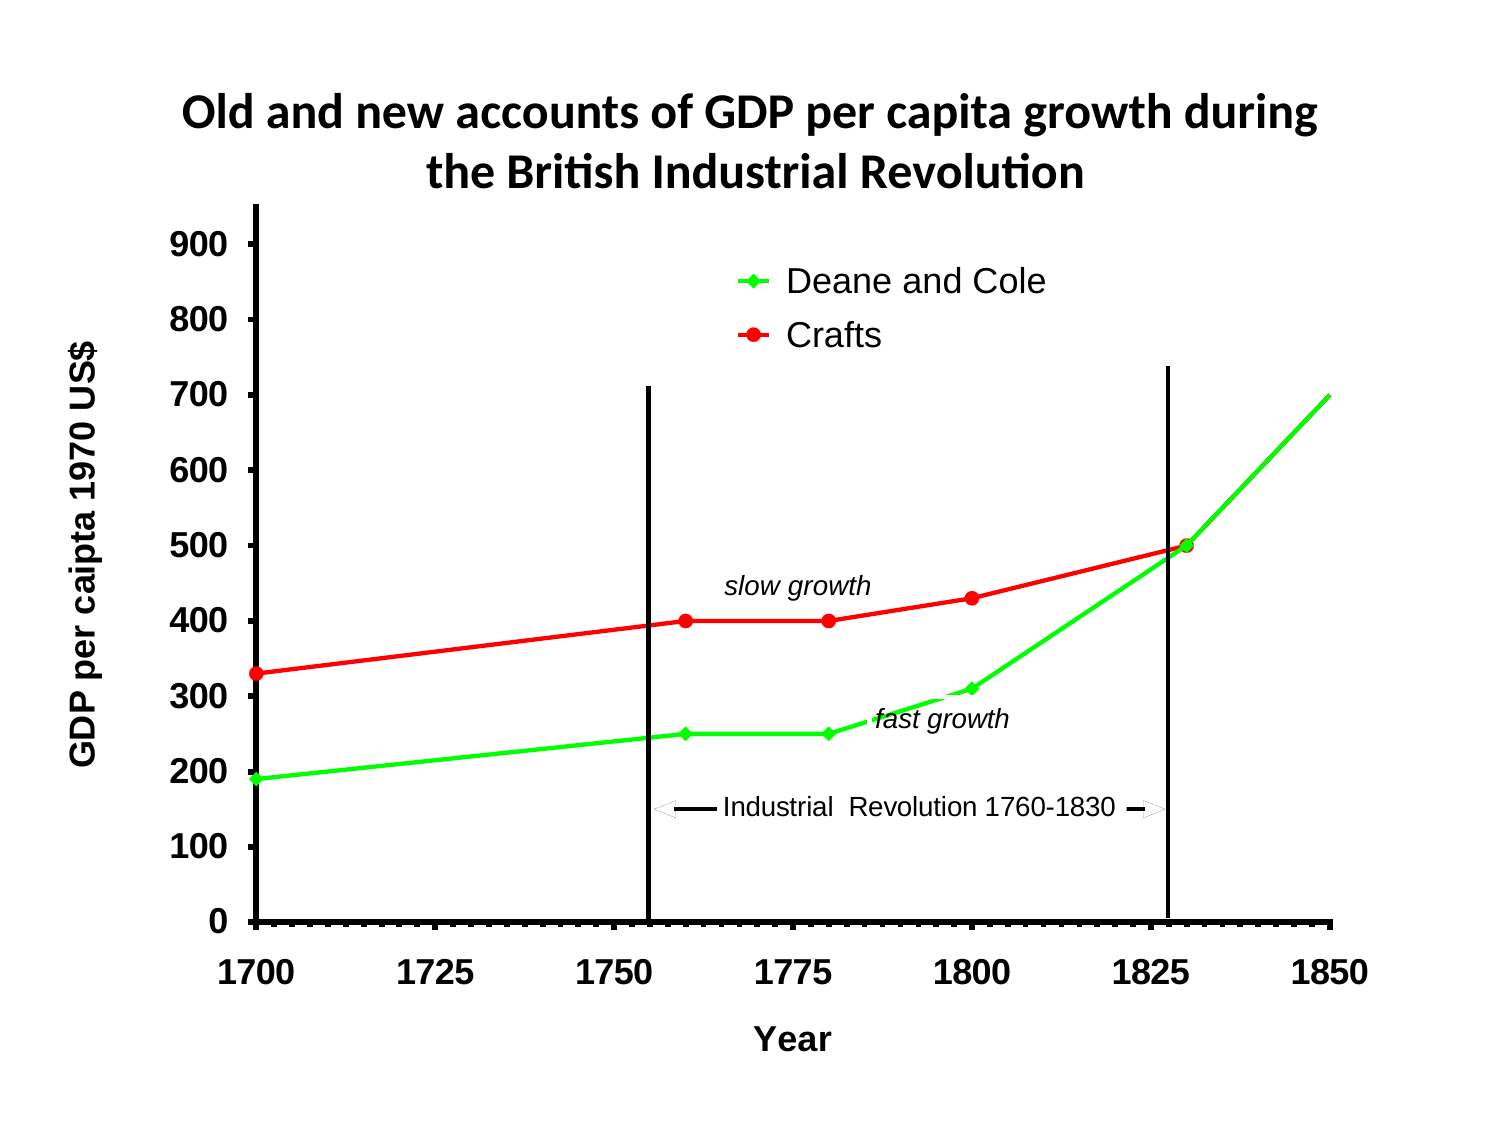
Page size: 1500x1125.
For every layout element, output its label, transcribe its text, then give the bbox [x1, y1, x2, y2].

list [41, 148, 1436, 1082]
title Old and new accounts of GDP per capita growth during the British Industrial Revolution [41, 45, 1459, 233]
